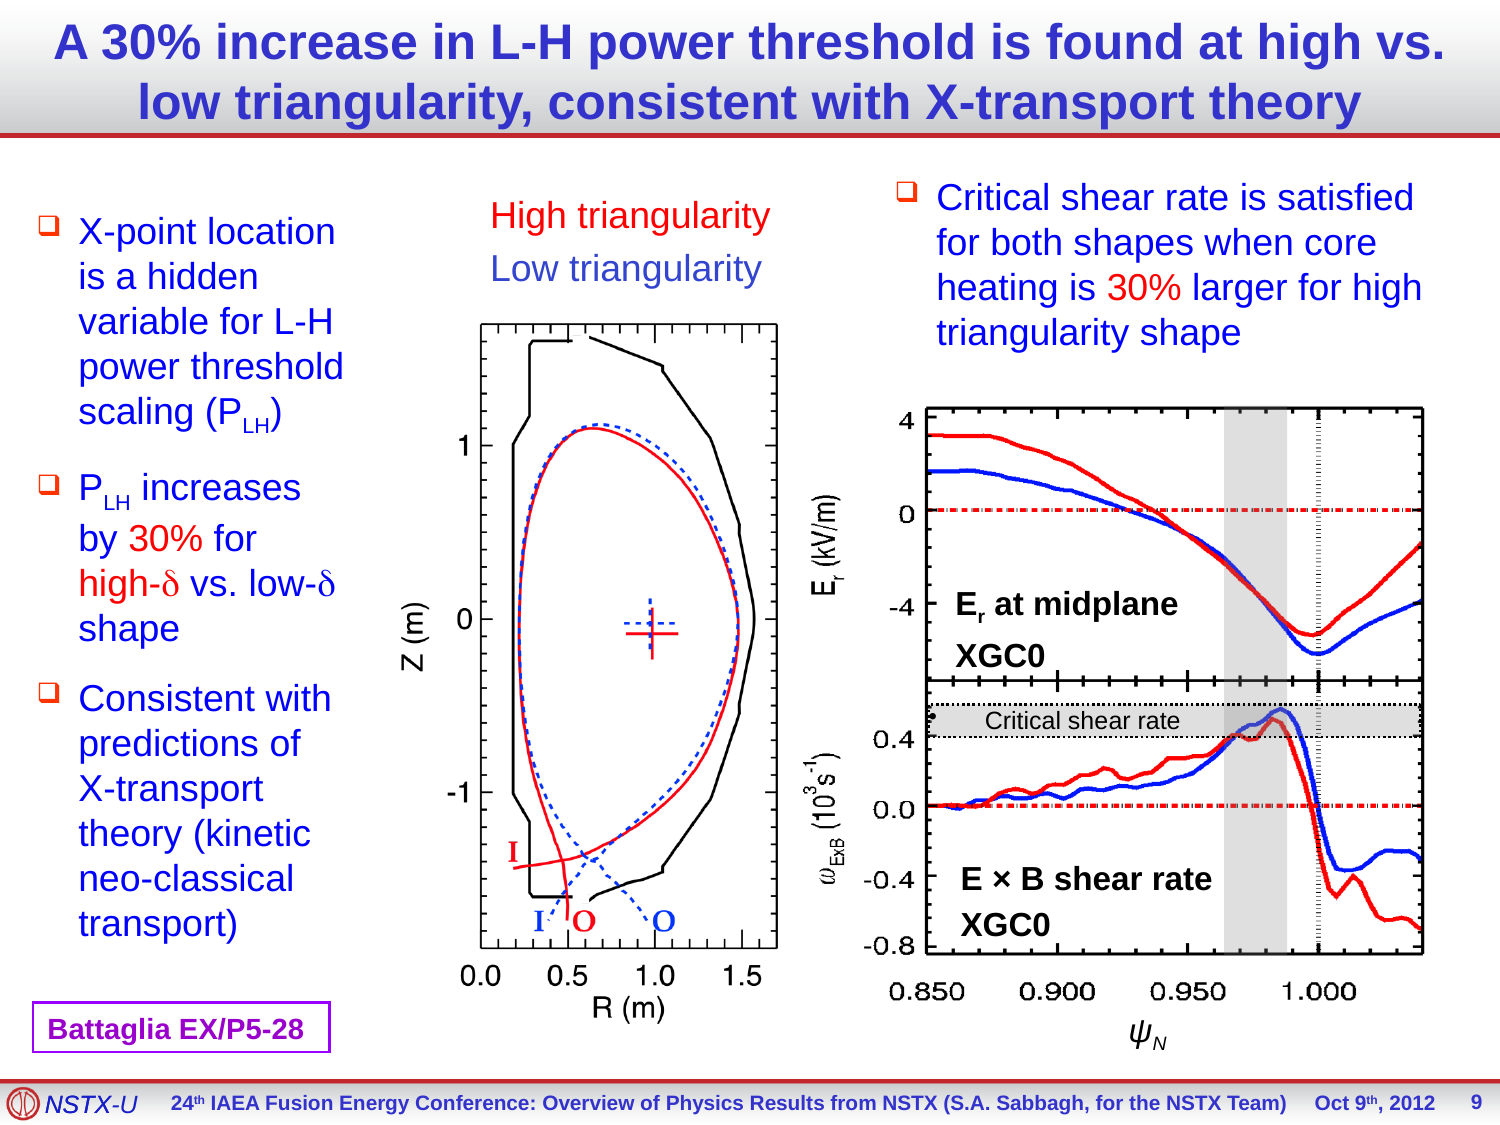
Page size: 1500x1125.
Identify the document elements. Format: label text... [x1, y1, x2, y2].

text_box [792, 395, 1439, 1058]
picture [0, 1079, 1500, 1125]
list X-point location is a hidden variable for L-H power threshold scaling (PLH) PLH increases by 30% for high-d vs. low-d shape Consistent with predictions of X-transport theory (kinetic neo-classical transport) [21, 199, 363, 975]
title A 30% increase in L-H power threshold is found at high vs. low triangularity, consistent with X-transport theory [0, 2, 1500, 137]
text_box High triangularity Low triangularity [475, 183, 786, 287]
picture [382, 288, 820, 1031]
text_box Critical shear rate is satisfied for both shapes when core heating is 30% larger for high triangularity shape [879, 165, 1449, 367]
text_box Battaglia EX/P5-28 [32, 1002, 330, 1053]
slide_number 9 [1372, 1088, 1498, 1114]
